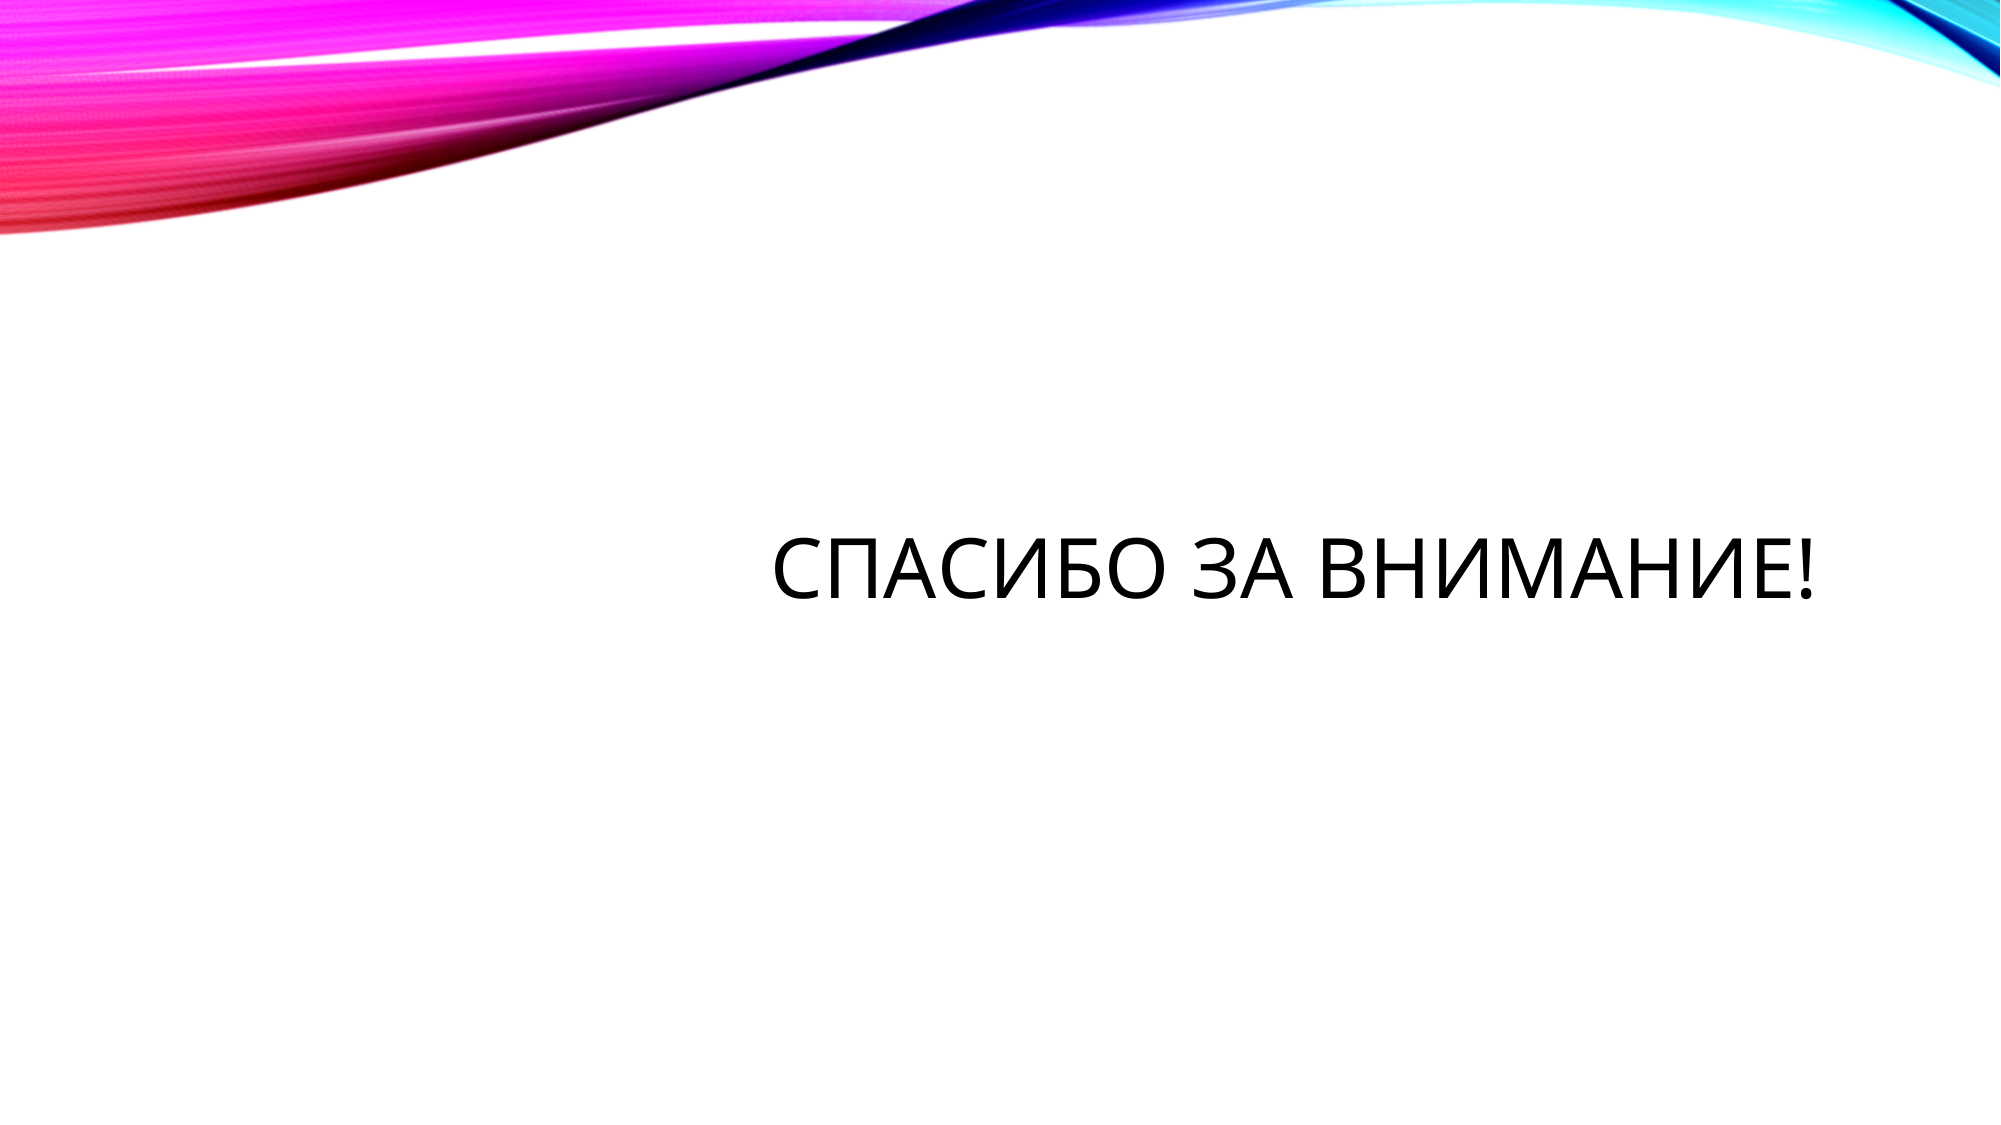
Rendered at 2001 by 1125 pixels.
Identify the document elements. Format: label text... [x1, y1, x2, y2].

picture [0, 0, 2000, 237]
title Спасибо за внимание! [421, 465, 1834, 678]
picture [1910, 0, 2000, 45]
picture [1890, 0, 2000, 75]
